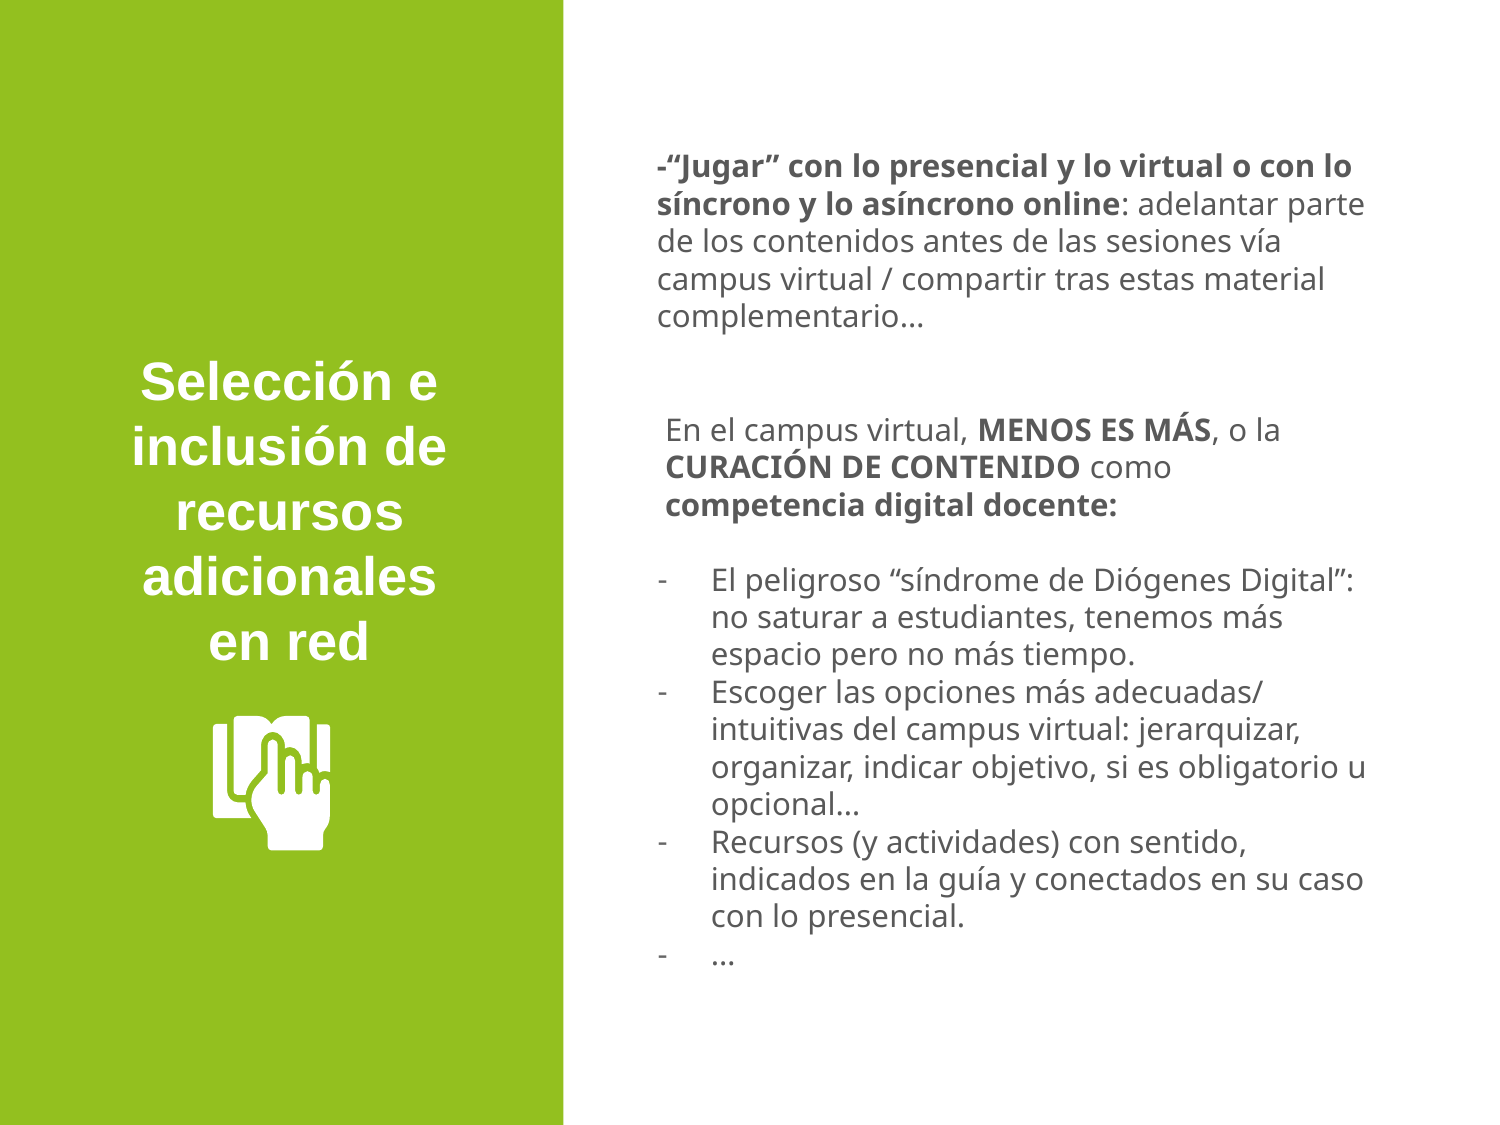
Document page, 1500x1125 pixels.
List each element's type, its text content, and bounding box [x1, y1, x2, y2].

text_box [0, 0, 564, 1125]
text_box Selección e inclusión de recursos adicionales en red [109, 338, 471, 682]
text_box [212, 715, 331, 851]
text_box -“Jugar” con lo presencial y lo virtual o con lo síncrono y lo asíncrono online: adelantar parte de los contenidos antes de las sesiones vía campus virtual / compartir tras estas material complementario… [641, 139, 1387, 371]
text_box En el campus virtual, MENOS ES MÁS, o la CURACIÓN DE CONTENIDO como competencia digital docente: El peligroso “síndrome de Diógenes Digital”: no saturar a estudiantes, tenemos más espacio pero no más tiempo. Escoger las opciones más adecuadas/ intuitivas del campus virtual: jerarquizar, organizar, indicar objetivo, si es obligatorio u opcional… Recursos (y actividades) con sentido, indicados en la guía y conectados en su caso con lo presencial. … [620, 402, 1387, 933]
